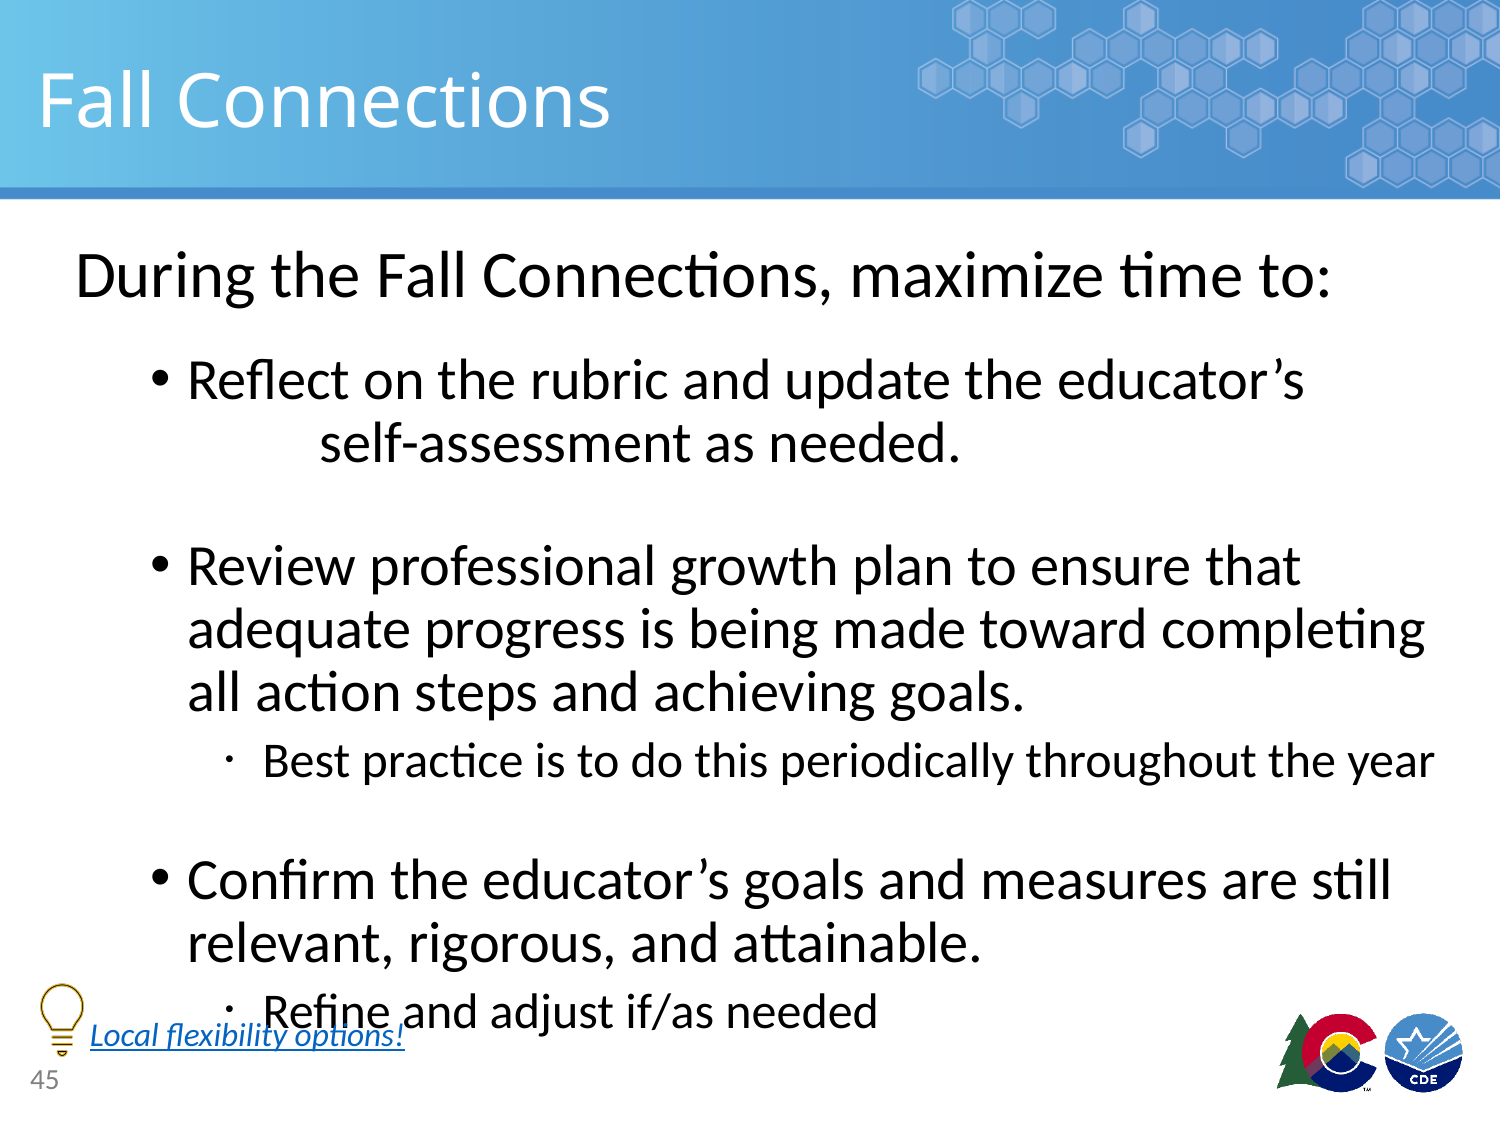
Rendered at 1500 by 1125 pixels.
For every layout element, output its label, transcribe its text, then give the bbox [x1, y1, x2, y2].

picture [1275, 1012, 1463, 1093]
list During the Fall Connections, maximize time to: Reflect on the rubric and update the educator’s self-assessment as needed. Review professional growth plan to ensure that adequate progress is being made toward completing all action steps and achieving goals. Best practice is to do this periodically throughout the year Confirm the educator’s goals and measures are still relevant, rigorous, and attainable. Refine and adjust if/as needed [75, 239, 1448, 1002]
title Fall Connections [36, 62, 690, 176]
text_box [21, 977, 441, 1063]
picture [0, 0, 1500, 200]
slide_number 45 [15, 1053, 353, 1114]
